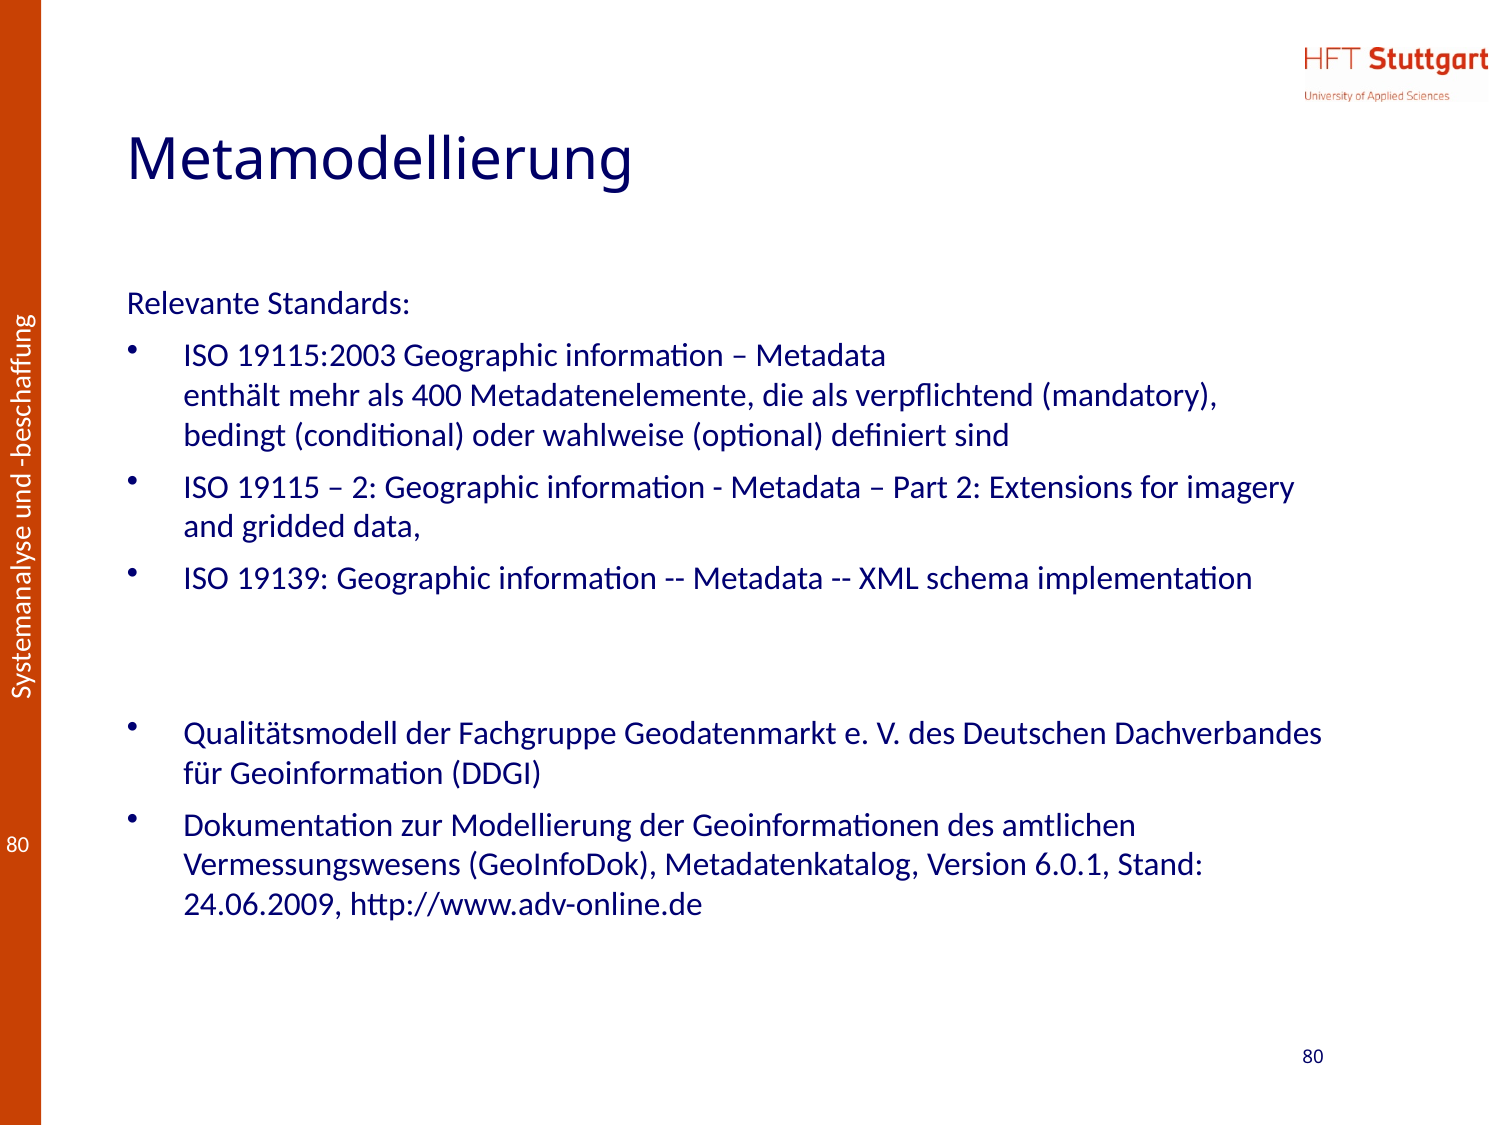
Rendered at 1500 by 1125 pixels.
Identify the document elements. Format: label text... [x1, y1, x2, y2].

slide_number 80 [1038, 1037, 1339, 1100]
title Metamodellierung [111, 99, 1339, 213]
list Relevante Standards: ISO 19115:2003 Geographic information – Metadata enthält mehr als 400 Metadatenelemente, die als verpflichtend (mandatory), bedingt (conditional) oder wahlweise (optional) definiert sind ISO 19115 – 2: Geographic information - Metadata – Part 2: Extensions for imagery and gridded data, ISO 19139: Geographic information -- Metadata -- XML schema implementation Qualitätsmodell der Fachgruppe Geodatenmarkt e. V. des Deutschen Dachverbandes für Geoinformation (DDGI) Dokumentation zur Modellierung der Geoinformationen des amtlichen Vermessungswesens (GeoInfoDok), Metadatenkatalog, Version 6.0.1, Stand: 24.06.2009, http://www.adv-online.de [111, 274, 1339, 1013]
picture [1305, 47, 1489, 102]
